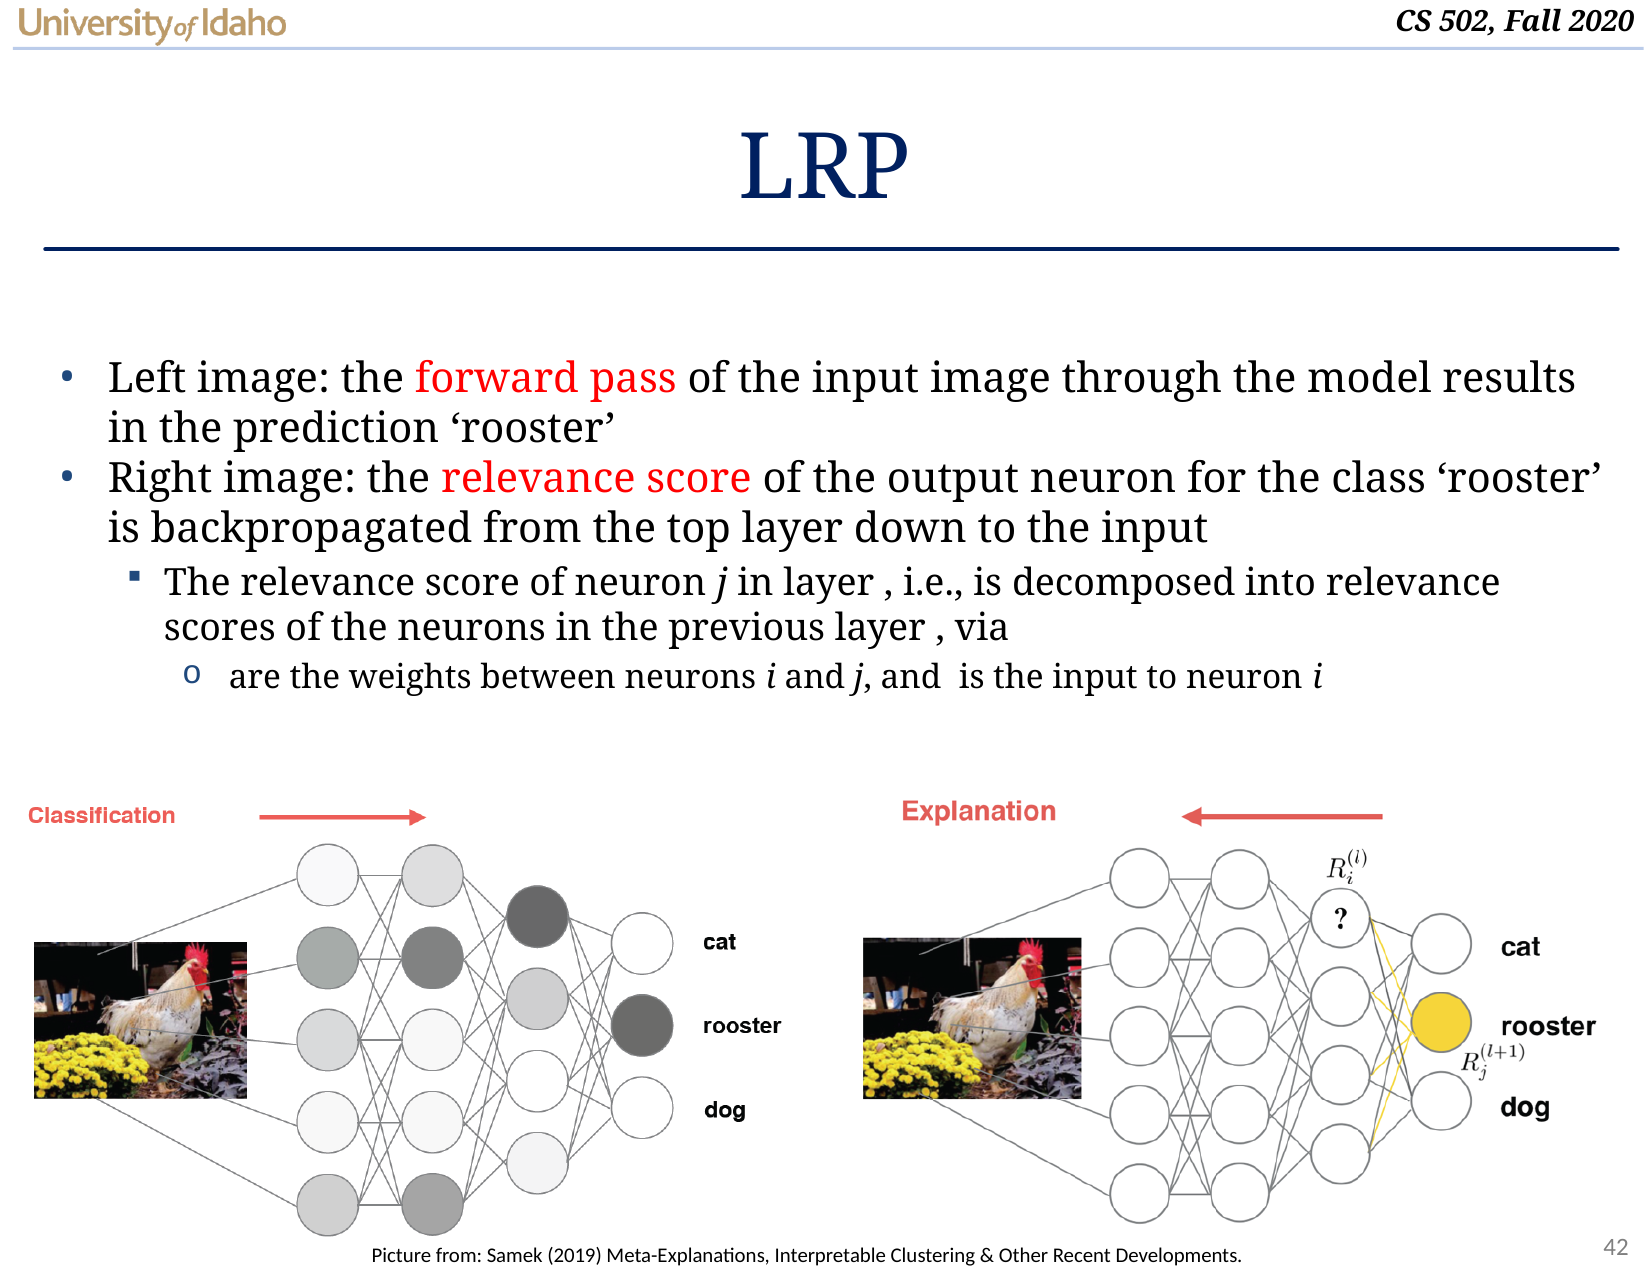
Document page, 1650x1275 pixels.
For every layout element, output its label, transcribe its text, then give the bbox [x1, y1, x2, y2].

picture [21, 802, 790, 1240]
picture [19, 8, 286, 46]
picture [853, 791, 1603, 1229]
text_box Picture from: Samek (2019) Meta-Explanations, Interpretable Clustering & Other Recent Developments. [187, 1234, 1428, 1275]
title LRP [0, 75, 1650, 248]
